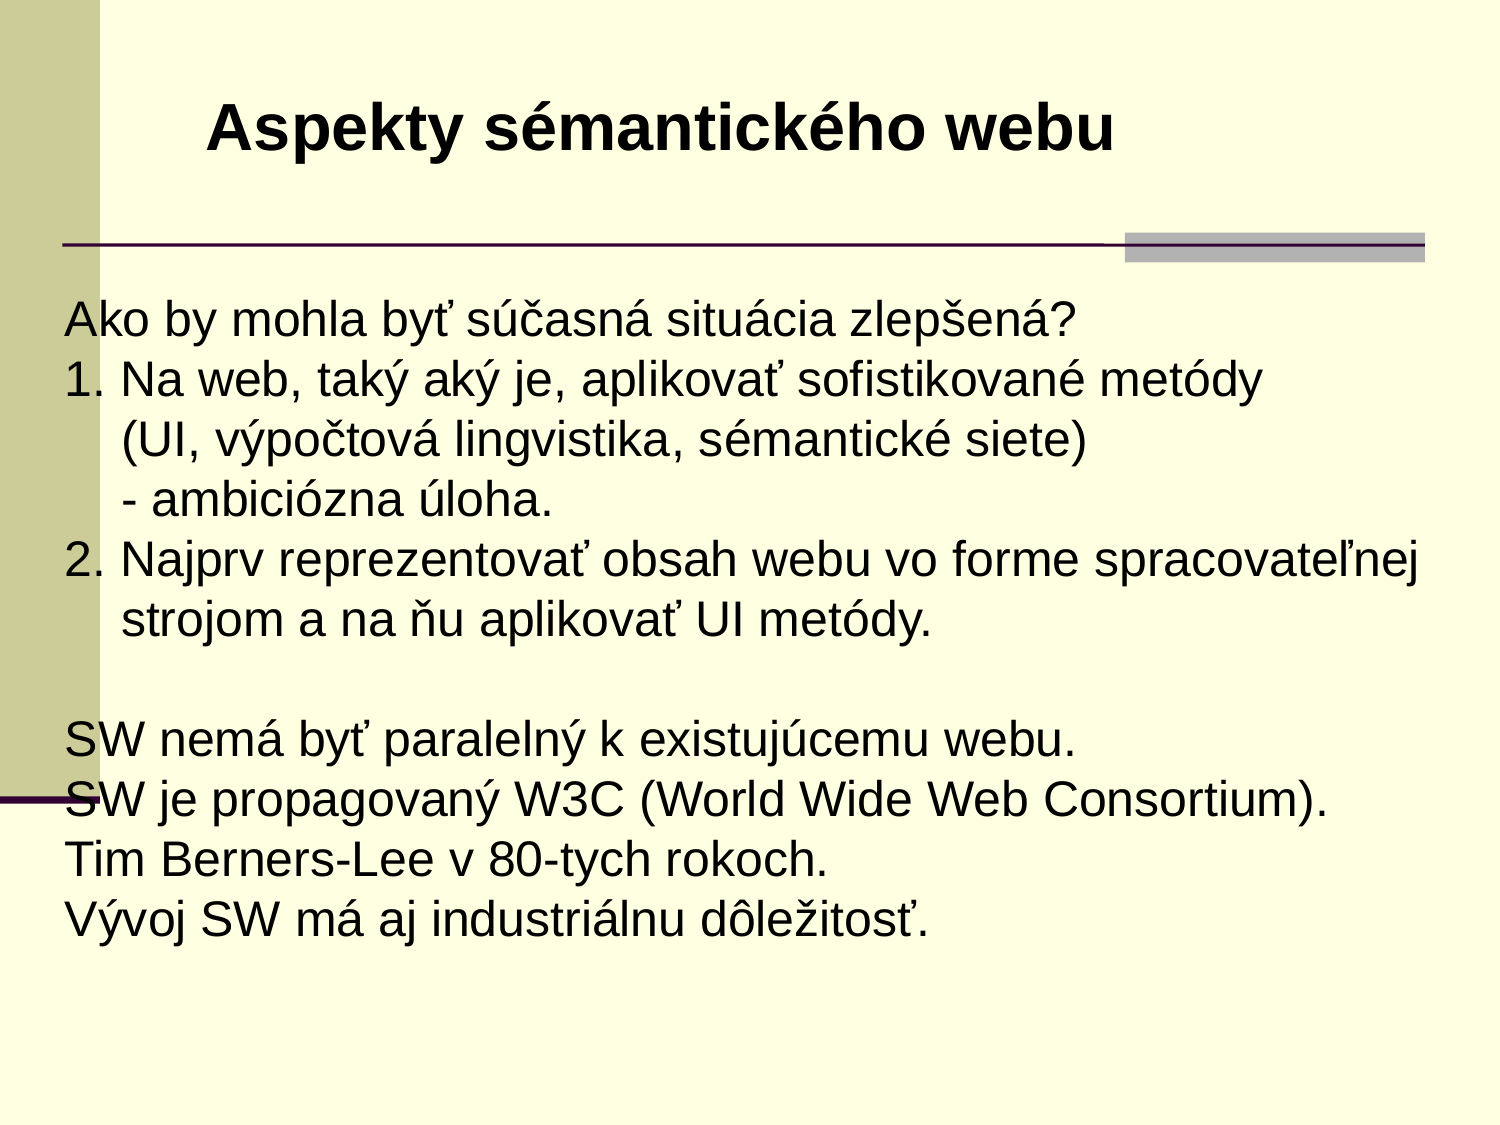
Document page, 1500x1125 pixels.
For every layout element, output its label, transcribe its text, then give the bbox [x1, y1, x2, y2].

text_box Aspekty sémantického webu [191, 76, 1132, 172]
text_box Ako by mohla byť súčasná situácia zlepšená? 1. Na web, taký aký je, aplikovať sofistikované metódy (UI, výpočtová lingvistika, sémantické siete) - ambiciózna úloha. 2. Najprv reprezentovať obsah webu vo forme spracovateľnej strojom a na ňu aplikovať UI metódy. SW nemá byť paralelný k existujúcemu webu. SW je propagovaný W3C (World Wide Web Consortium). Tim Berners-Lee v 80-tych rokoch. Vývoj SW má aj industriálnu dôležitosť. [50, 278, 1500, 954]
